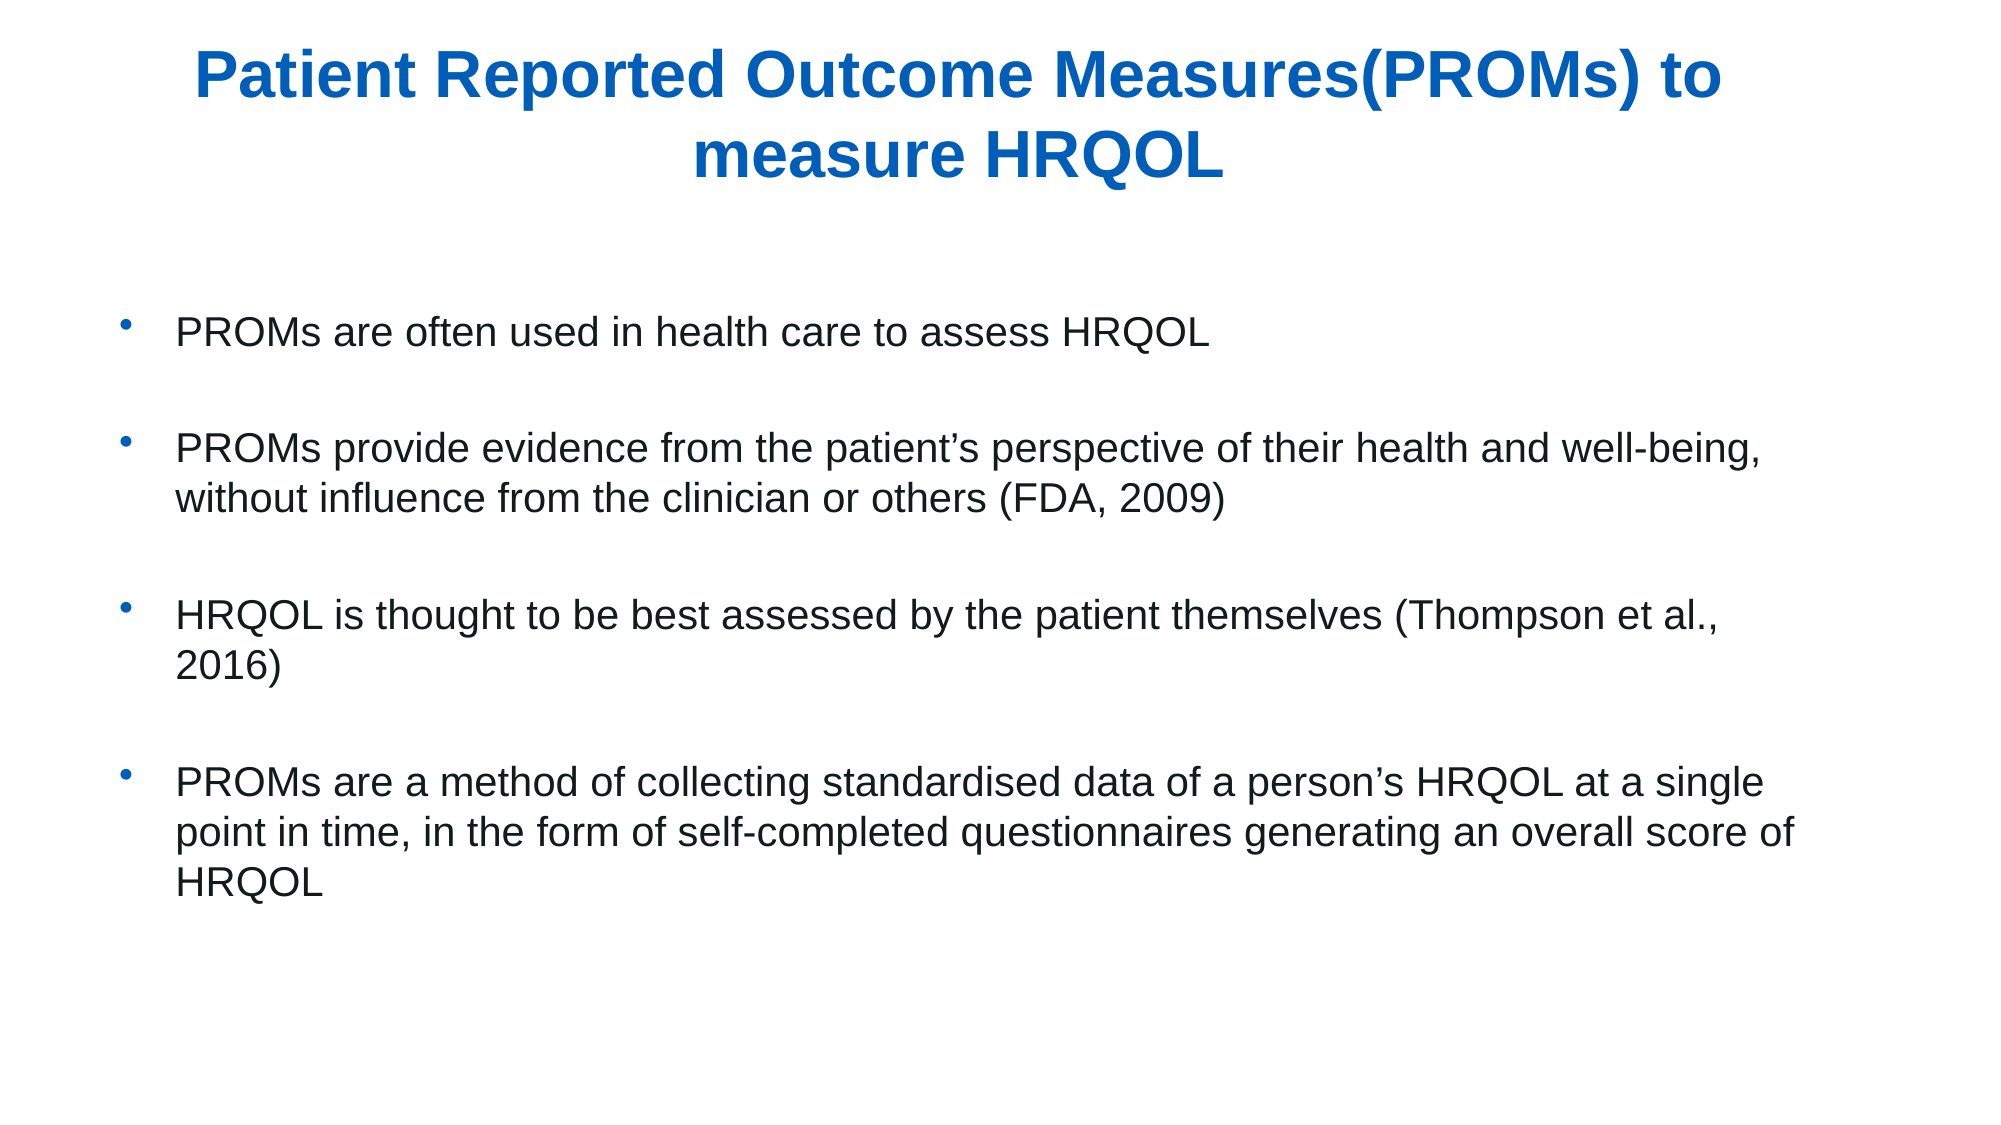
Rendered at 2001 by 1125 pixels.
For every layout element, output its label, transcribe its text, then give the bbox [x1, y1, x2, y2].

title Patient Reported Outcome Measures(PROMs) to measure HRQOL [99, 82, 1819, 199]
list PROMs are often used in health care to assess HRQOL PROMs provide evidence from the patient’s perspective of their health and well-being, without influence from the clinician or others (FDA, 2009) HRQOL is thought to be best assessed by the patient themselves (Thompson et al., 2016) PROMs are a method of collecting standardised data of a person’s HRQOL at a single point in time, in the form of self-completed questionnaires generating an overall score of HRQOL [104, 243, 1824, 986]
